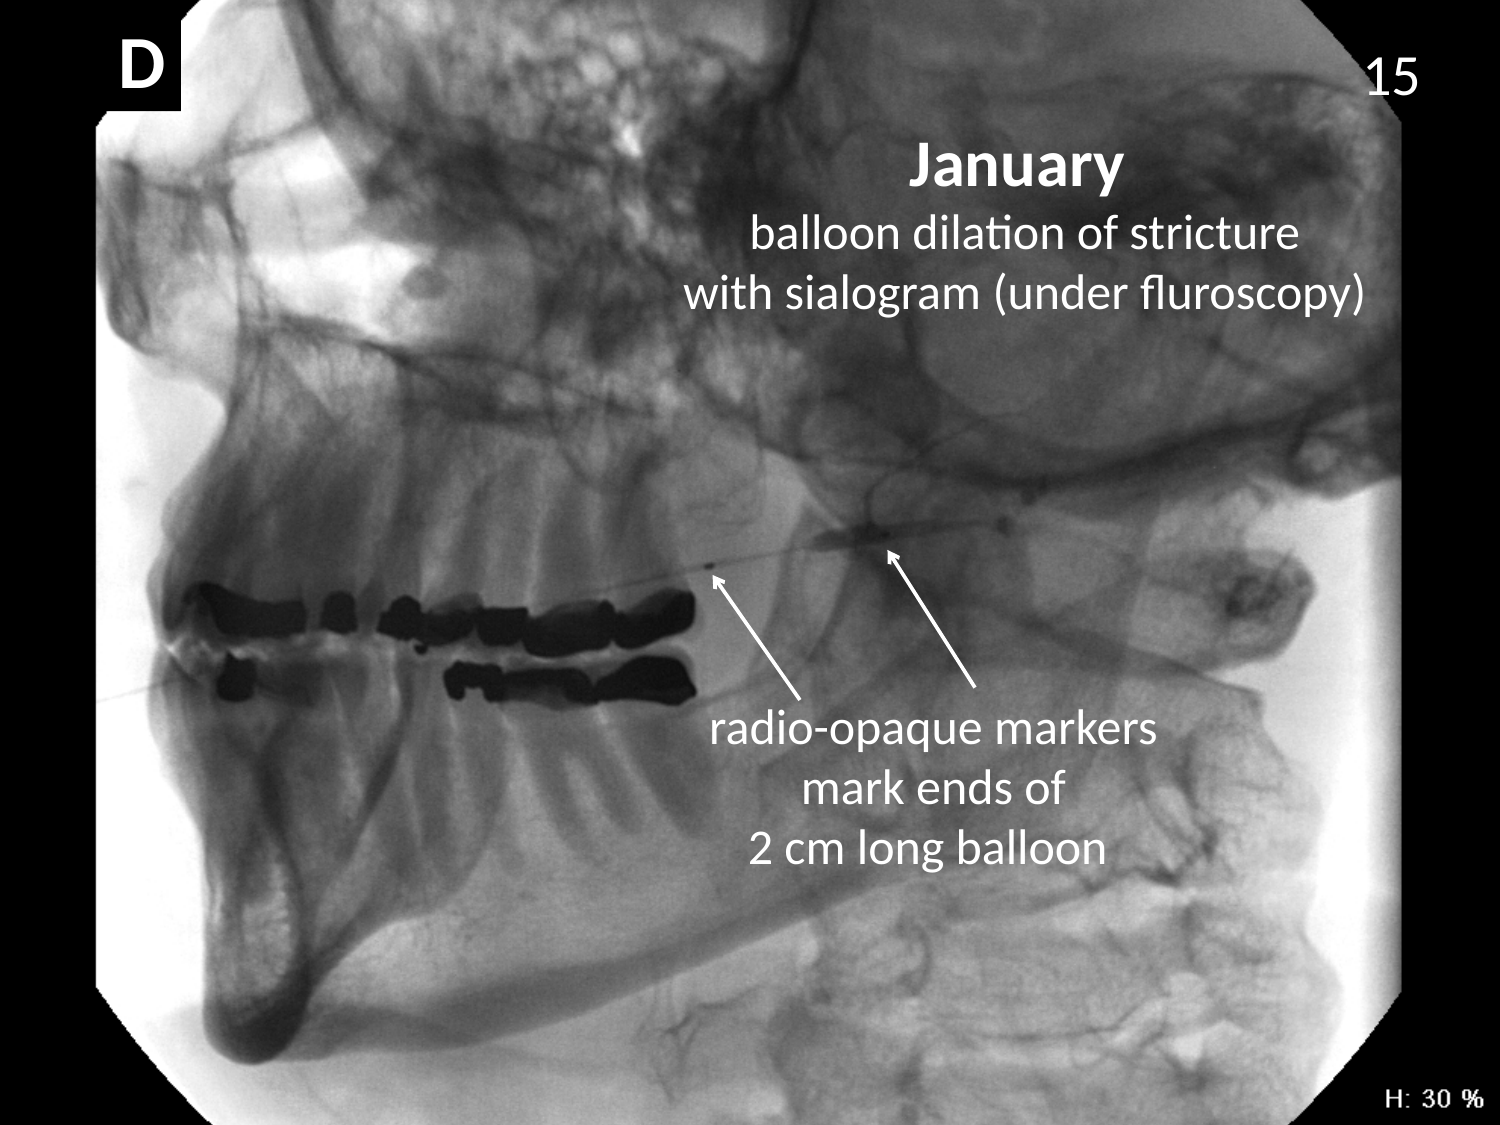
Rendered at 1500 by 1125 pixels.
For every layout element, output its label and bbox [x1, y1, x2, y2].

picture [0, 0, 1500, 1125]
text_box [887, 549, 976, 688]
text_box [712, 574, 801, 701]
